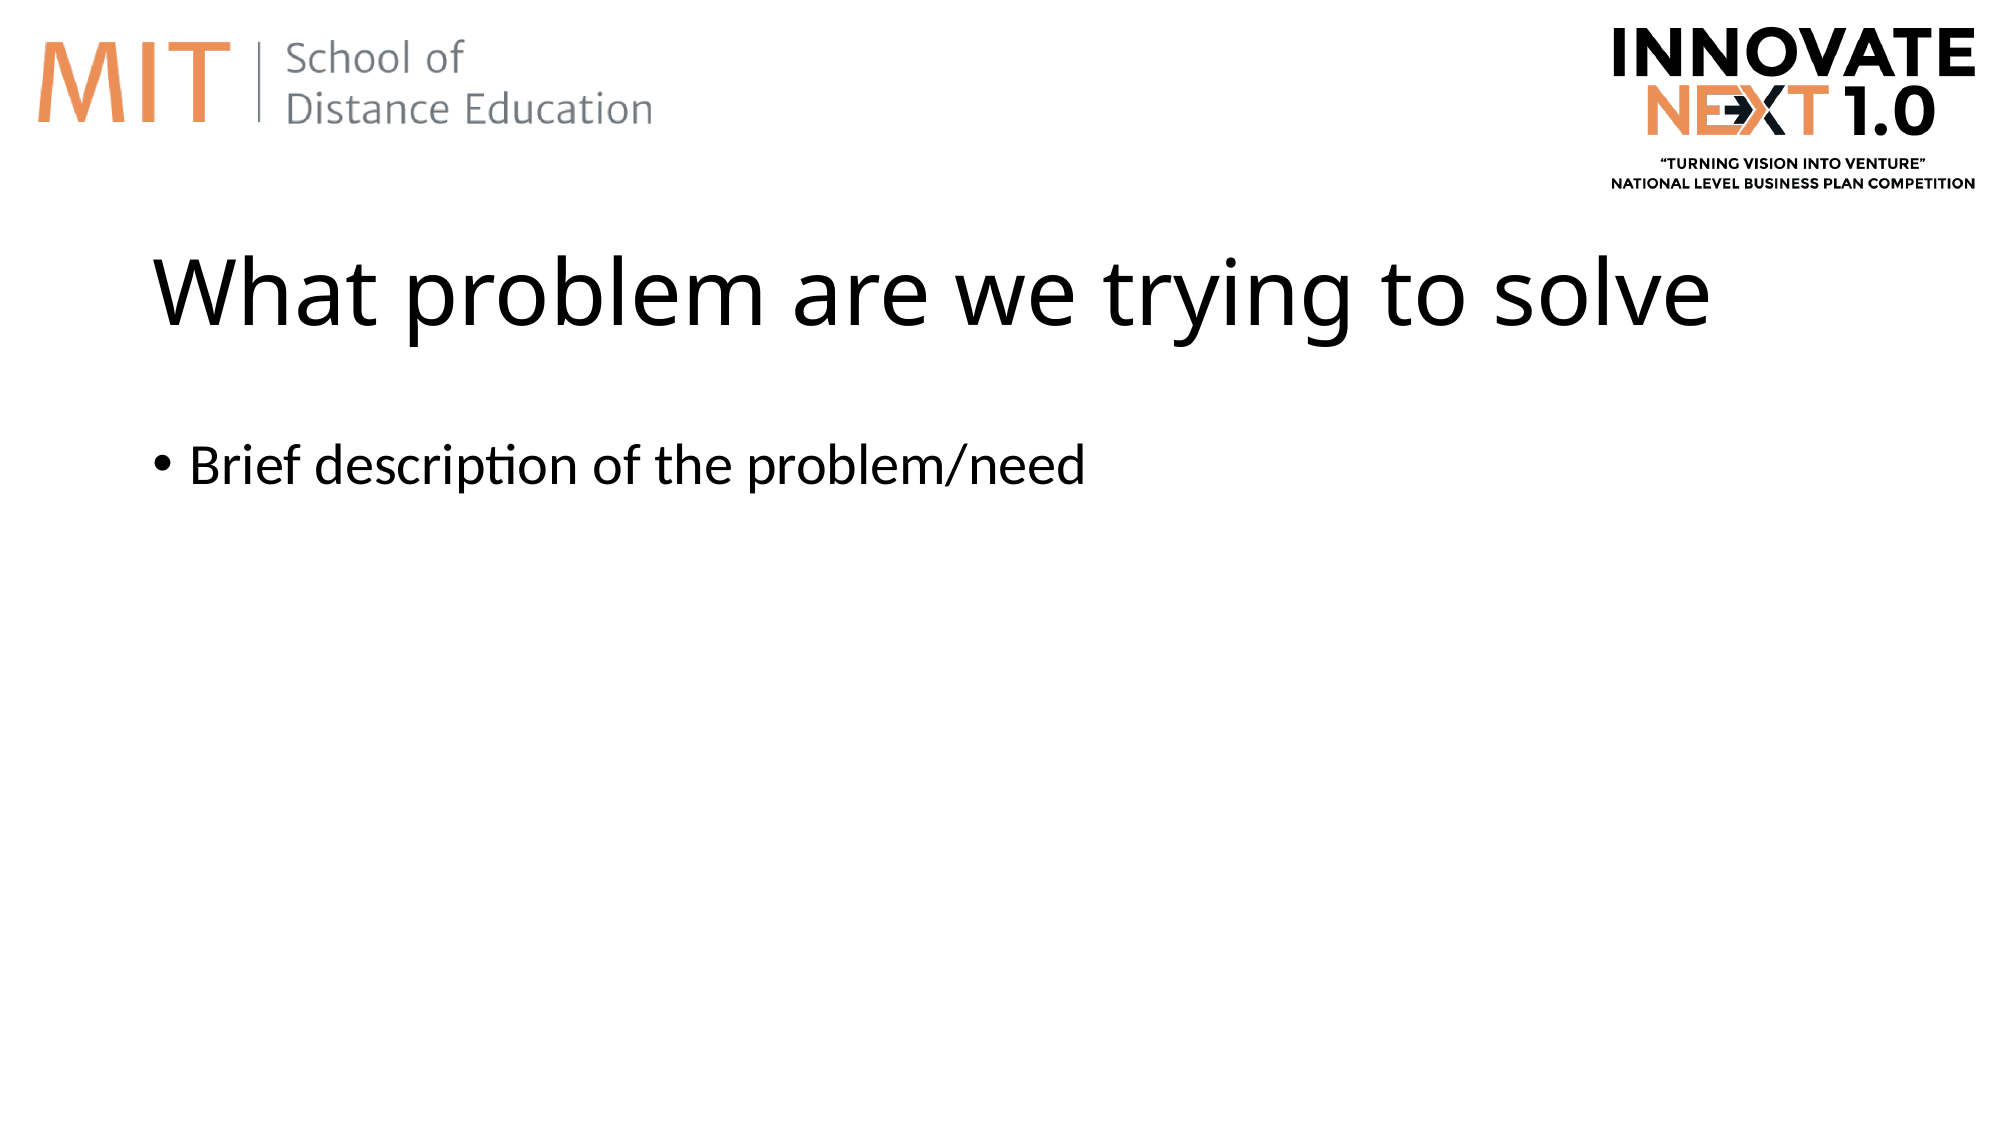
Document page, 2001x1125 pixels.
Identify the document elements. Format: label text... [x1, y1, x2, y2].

list Brief description of the problem/need [137, 426, 1863, 1125]
picture [24, 24, 659, 138]
picture [1596, 3, 1984, 198]
title What problem are we trying to solve [137, 186, 1863, 405]
